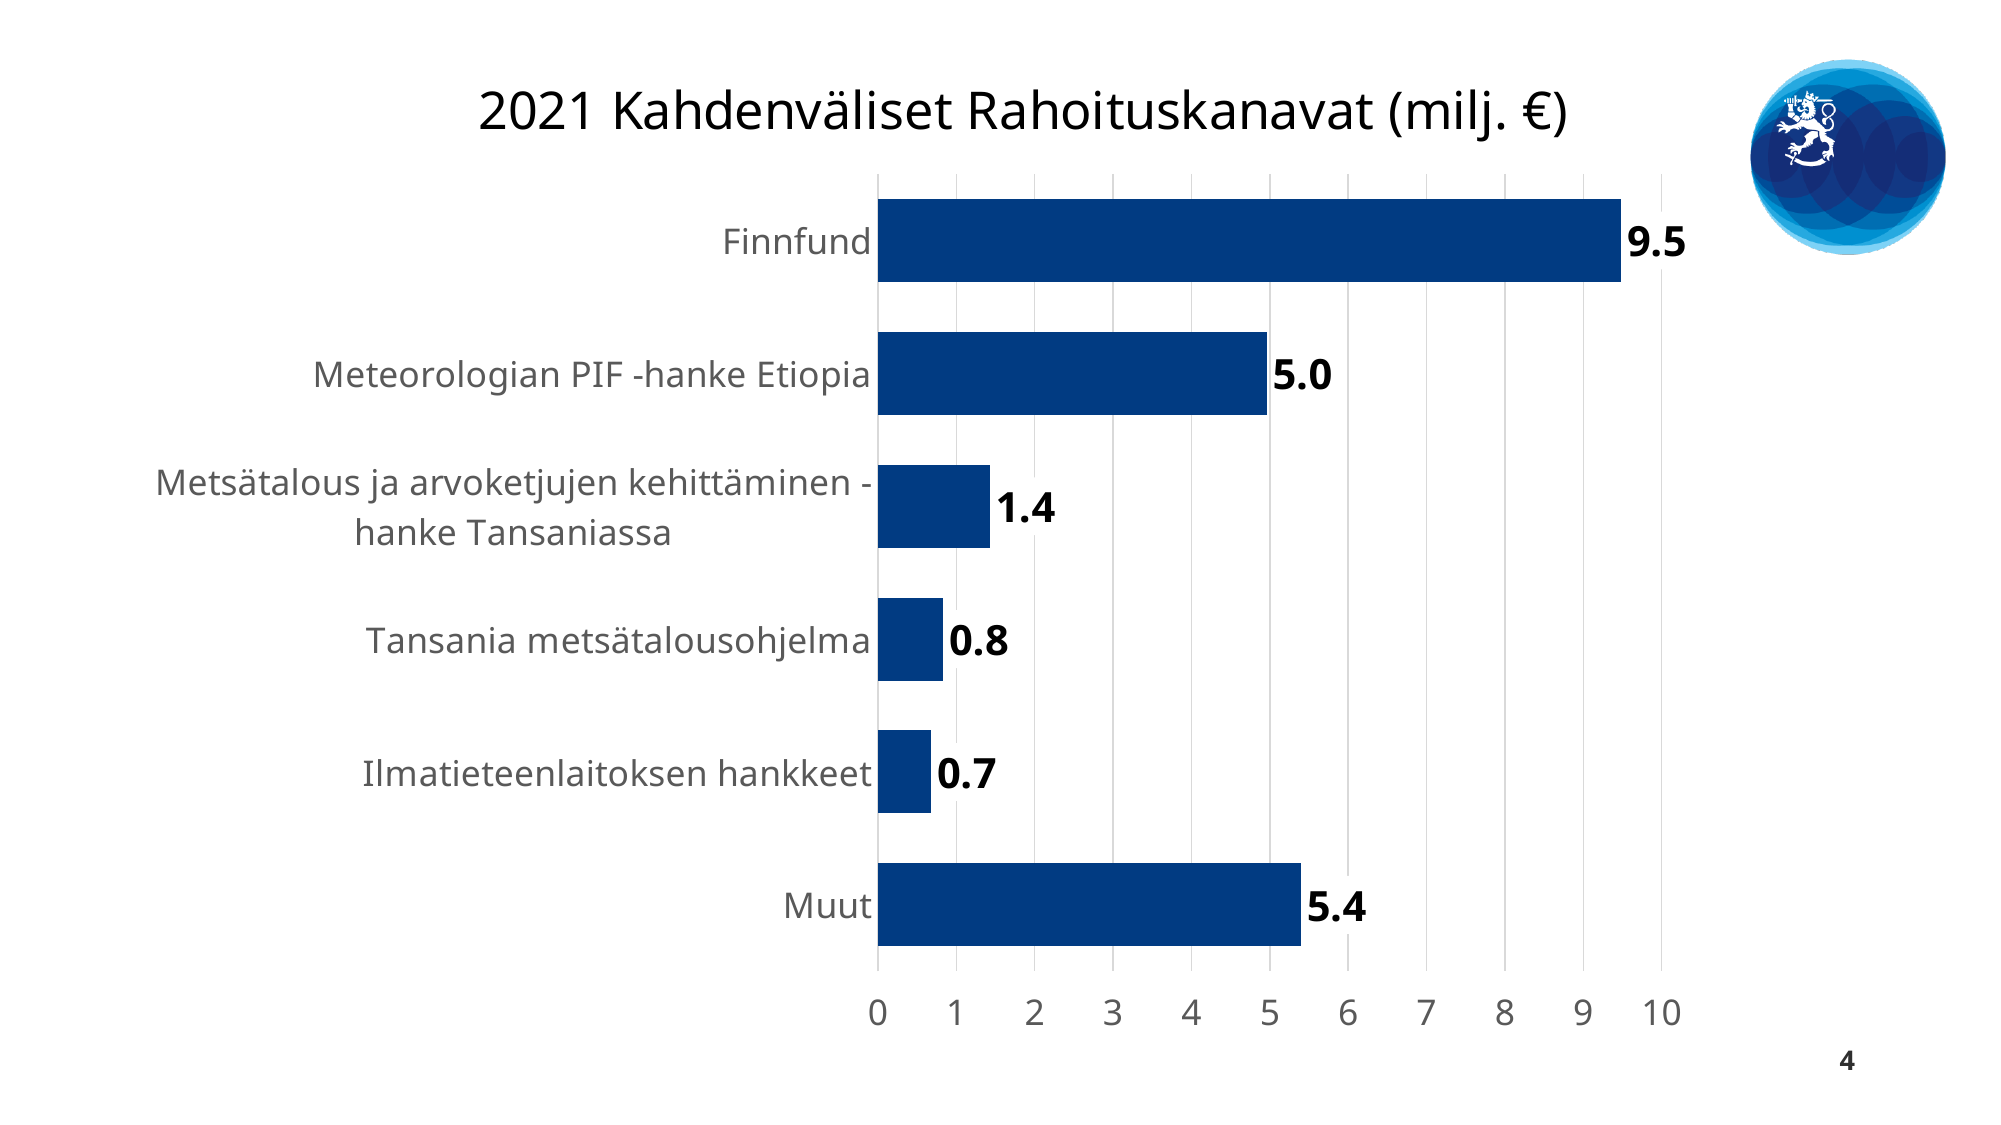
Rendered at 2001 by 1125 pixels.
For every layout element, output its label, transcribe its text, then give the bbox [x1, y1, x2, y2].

slide_number 4 [1812, 1038, 1882, 1086]
chart [97, 59, 1695, 1039]
picture [1749, 58, 1946, 255]
